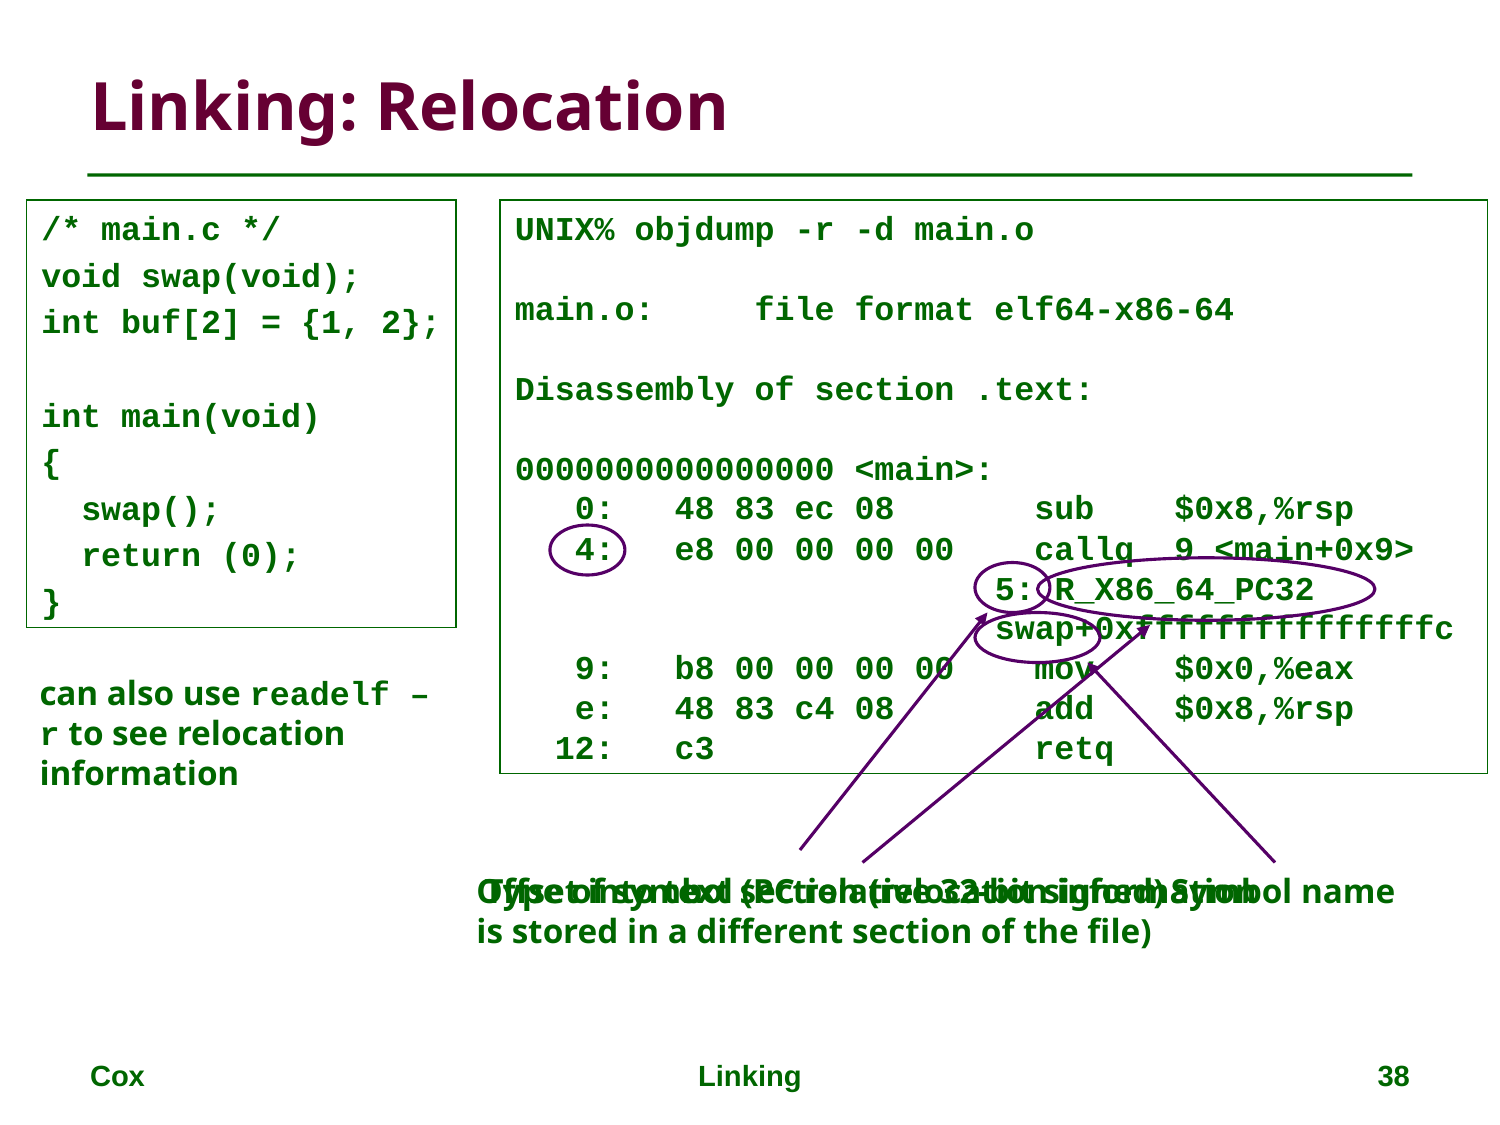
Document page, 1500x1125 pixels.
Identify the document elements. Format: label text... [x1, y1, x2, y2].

text_box [549, 525, 625, 576]
text_box Symbol name [1156, 862, 1411, 918]
text_box Offset into text section (relocation information is stored in a different section of the file) [461, 862, 1273, 957]
title Linking: Relocation [75, 45, 1425, 163]
text_box UNIX% objdump -r -d main.o main.o: file format elf64-x86-64 Disassembly of section .text: 0000000000000000 <main>: 0: 48 83 ec 08 sub $0x8,%rsp 4: e8 00 00 00 00 callq 9 <main+0x9> 5: R_X86_64_PC32 swap+0xfffffffffffffffc 9: b8 00 00 00 00 mov $0x0,%eax e: 48 83 c4 08 add $0x8,%rsp 12: c3 retq [499, 199, 1488, 774]
slide_number 38 [1074, 1049, 1426, 1103]
text_box /* main.c */ void swap(void); int buf[2] = {1, 2}; int main(void) { swap(); return (0); } [26, 199, 457, 628]
text_box Type of symbol (PC relative 32-bit signed) [469, 862, 1156, 918]
slide_number Cox [74, 1049, 426, 1103]
footer Linking [512, 1049, 988, 1103]
text_box can also use readelf –r to see relocation information [24, 664, 463, 800]
text_box [1037, 557, 1375, 621]
text_box [1087, 662, 1275, 862]
text_box [974, 562, 1048, 613]
text_box [799, 612, 988, 851]
text_box [1100, 624, 1150, 667]
text_box [975, 612, 1101, 663]
